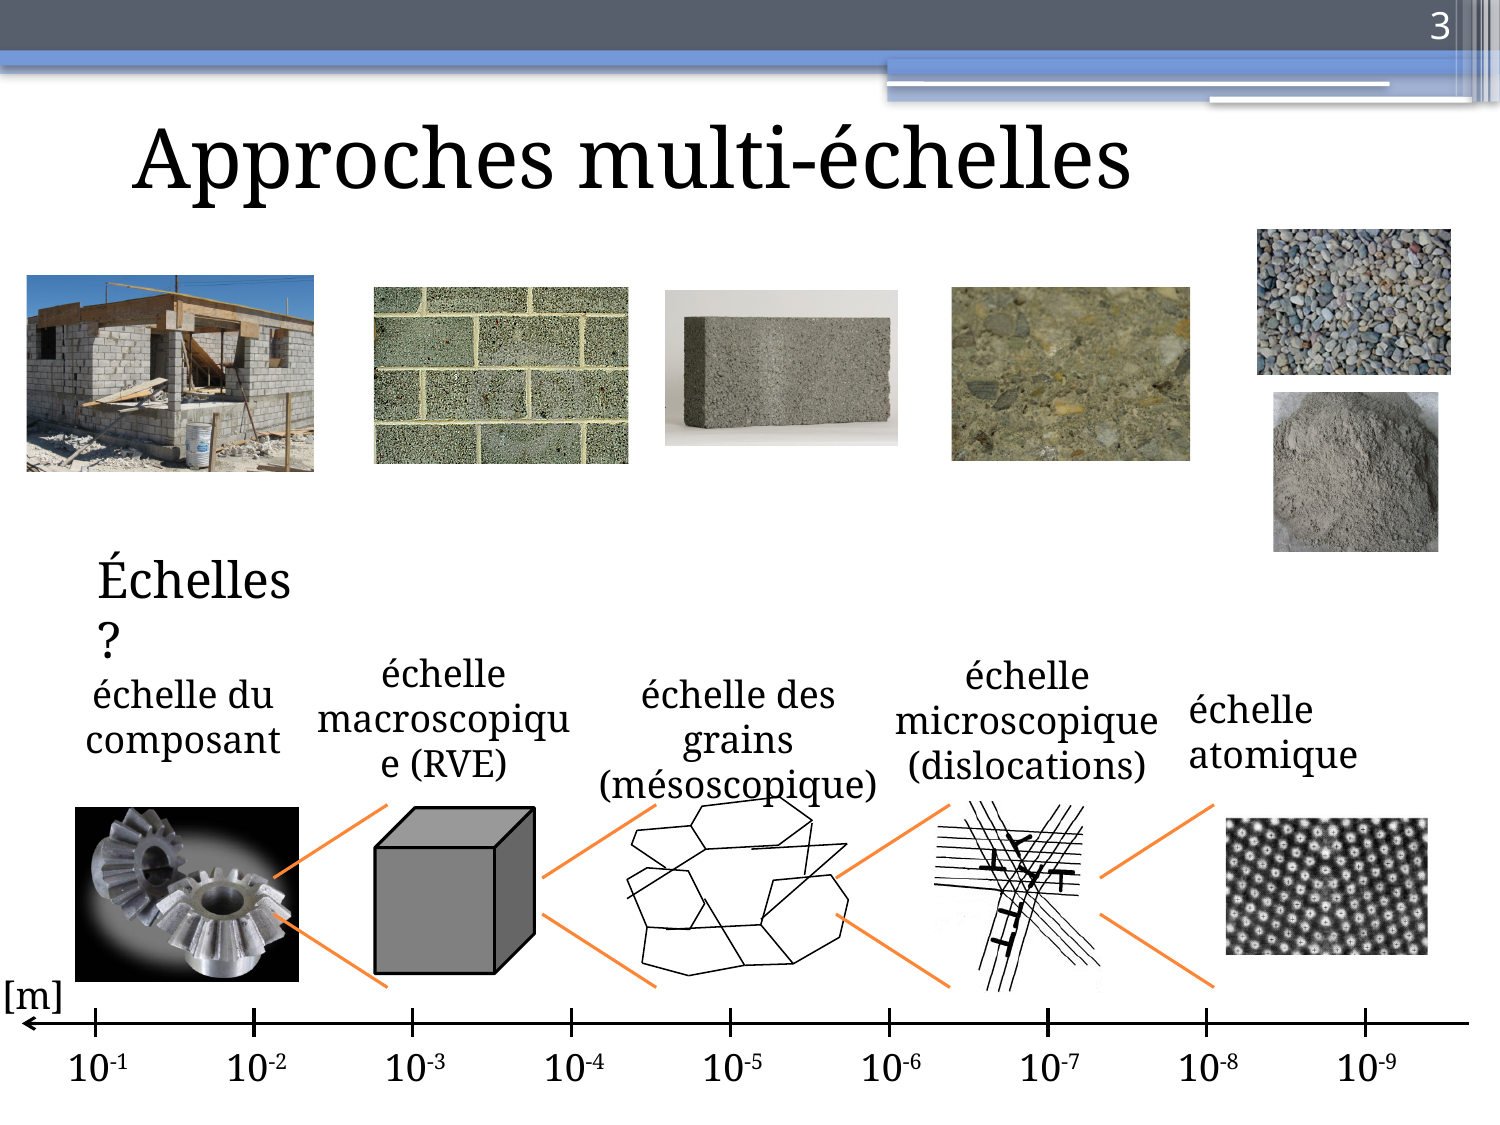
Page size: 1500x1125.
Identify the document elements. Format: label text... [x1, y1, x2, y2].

text_box 10-5 [687, 1036, 796, 1108]
text_box 10-8 [1163, 1036, 1272, 1108]
text_box 10-9 [1321, 1036, 1430, 1108]
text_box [835, 804, 951, 879]
picture [74, 807, 300, 983]
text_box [273, 913, 388, 988]
text_box échelle du composant [57, 663, 293, 770]
text_box échelle atomique [1173, 678, 1500, 755]
text_box échelle macroscopique (RVE) [293, 643, 594, 790]
text_box [373, 806, 536, 976]
text_box Échelles ? [82, 540, 334, 621]
text_box Approches multi-échelles [117, 97, 1318, 231]
text_box [m] [0, 964, 103, 1041]
picture [373, 287, 629, 465]
picture [1257, 229, 1452, 375]
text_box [541, 804, 657, 879]
text_box 10-7 [1004, 1036, 1113, 1108]
picture [934, 800, 1103, 995]
text_box 10-1 [53, 1036, 161, 1108]
text_box 10-3 [370, 1036, 479, 1108]
text_box 10-6 [846, 1036, 954, 1108]
text_box échelle des grains (mésoscopique) [575, 663, 864, 770]
picture [665, 290, 898, 446]
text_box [835, 913, 951, 988]
text_box échelle microscopique (dislocations) [864, 644, 1191, 789]
picture [1225, 814, 1428, 955]
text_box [273, 804, 388, 879]
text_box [393, 810, 528, 846]
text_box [541, 913, 657, 988]
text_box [626, 796, 849, 976]
text_box 10-4 [528, 1036, 637, 1108]
picture [951, 287, 1191, 462]
picture [1273, 391, 1439, 552]
picture [26, 274, 315, 472]
text_box 10-2 [211, 1036, 320, 1108]
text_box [1099, 913, 1215, 988]
slide_number 3 [1341, 0, 1466, 61]
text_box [1099, 804, 1215, 879]
